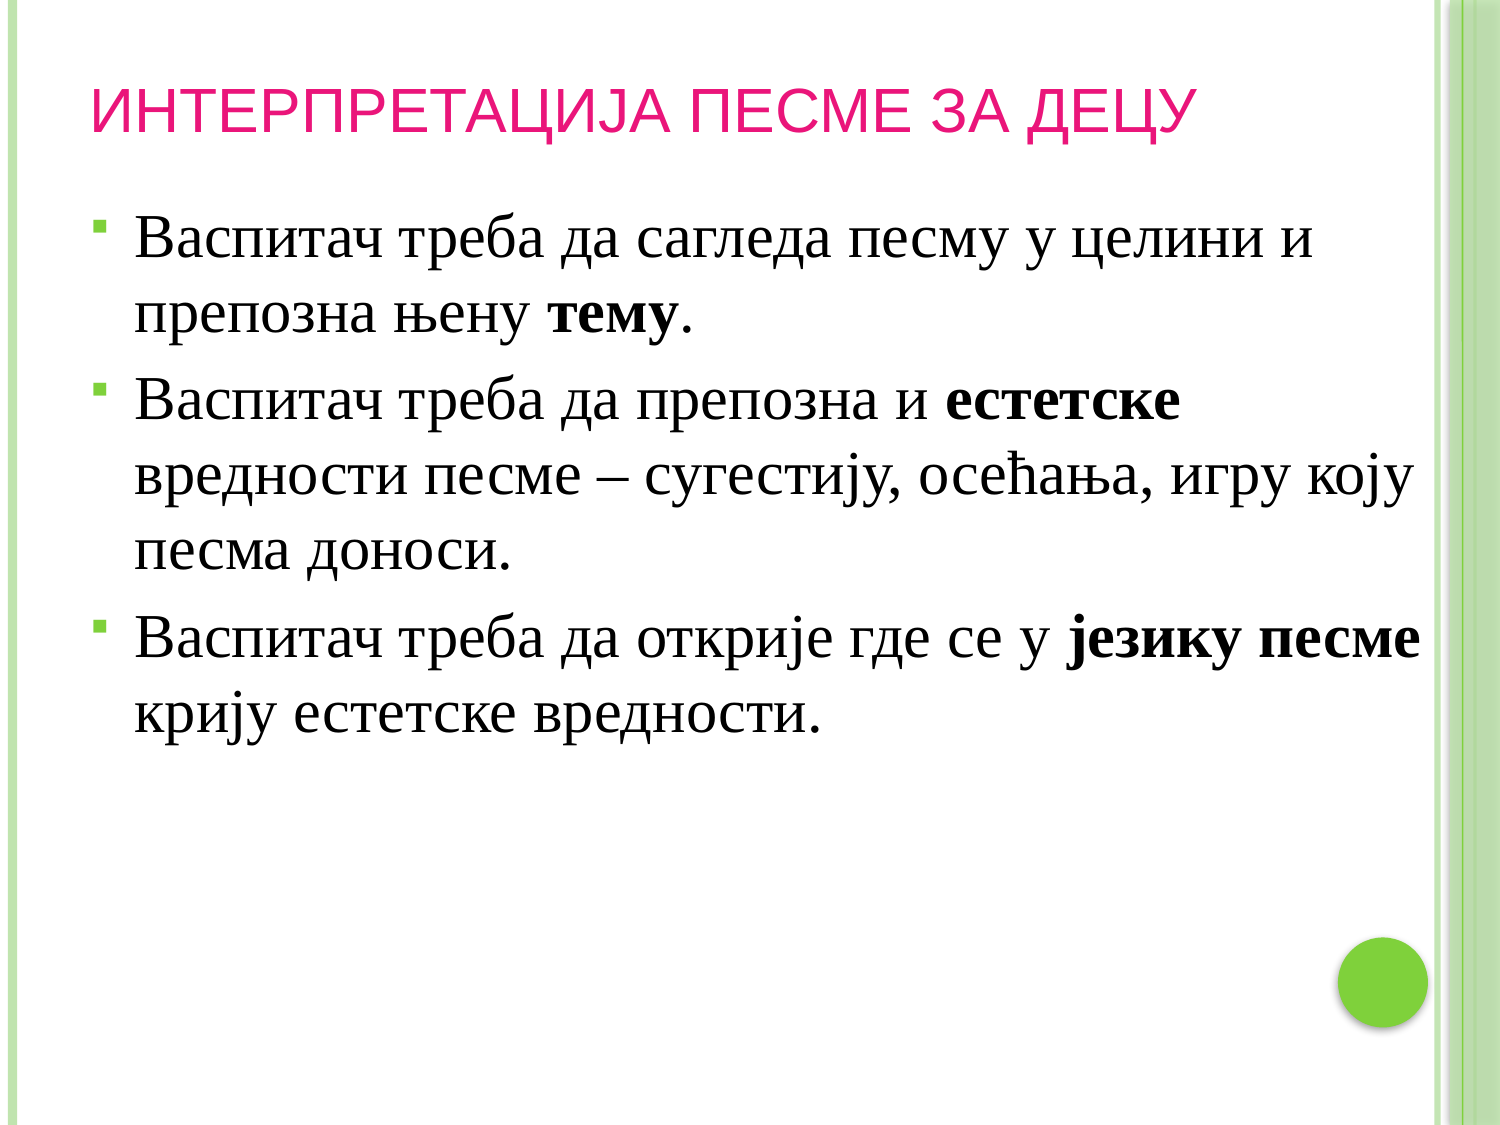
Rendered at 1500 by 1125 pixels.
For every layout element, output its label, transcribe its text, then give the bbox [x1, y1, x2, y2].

list Васпитач треба да сагледа песму у целини и препозна њену тему. Васпитач треба да препозна и естетске вредности песме – сугестију, осећања, игру коју песма доноси. Васпитач треба да открије где се у језику песме крију естетске вредности. [75, 187, 1454, 1062]
title ИНТЕРПРЕТАЦИЈА ПЕСМЕ ЗА ДЕЦУ [75, 45, 1300, 153]
